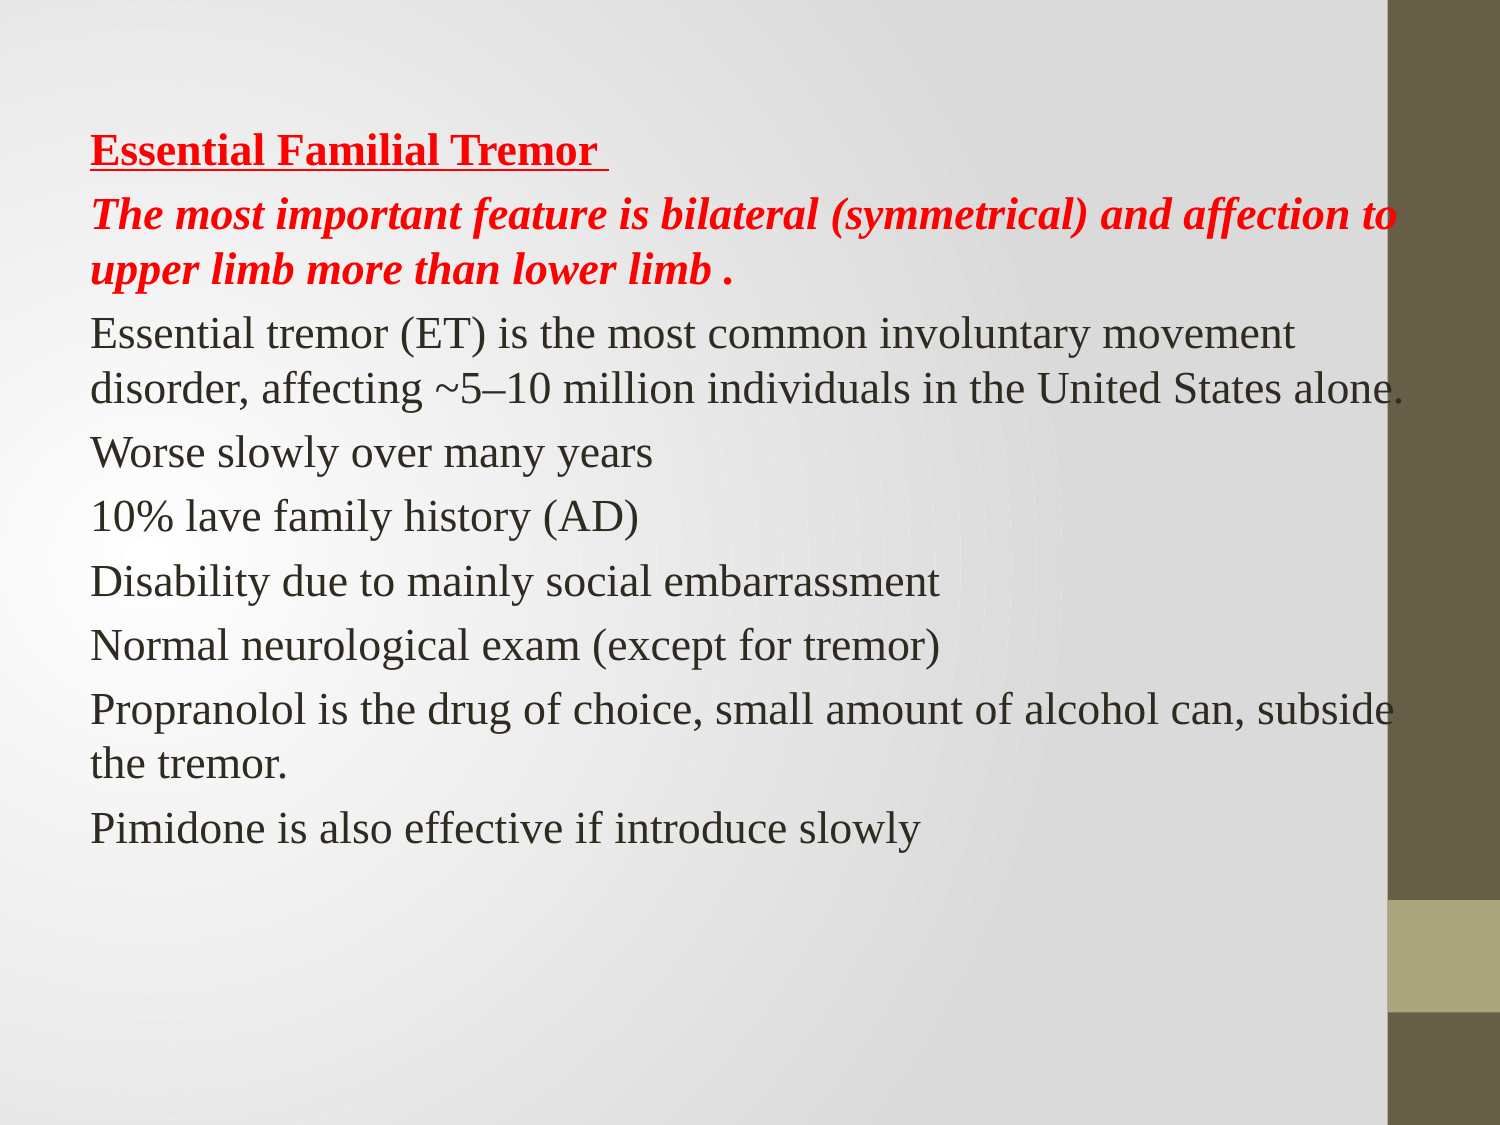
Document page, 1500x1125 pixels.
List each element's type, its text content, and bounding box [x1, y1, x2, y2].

list Essential Familial Tremor The most important feature is bilateral (symmetrical) and affection to upper limb more than lower limb . Essential tremor (ET) is the most common involuntary movement disorder, affecting ~5–10 million individuals in the United States alone. Worse slowly over many years 10% lave family history (AD) Disability due to mainly social embarrassment Normal neurological exam (except for tremor) Propranolol is the drug of choice, small amount of alcohol can, subside the tremor. Pimidone is also effective if introduce slowly [75, 112, 1425, 1005]
